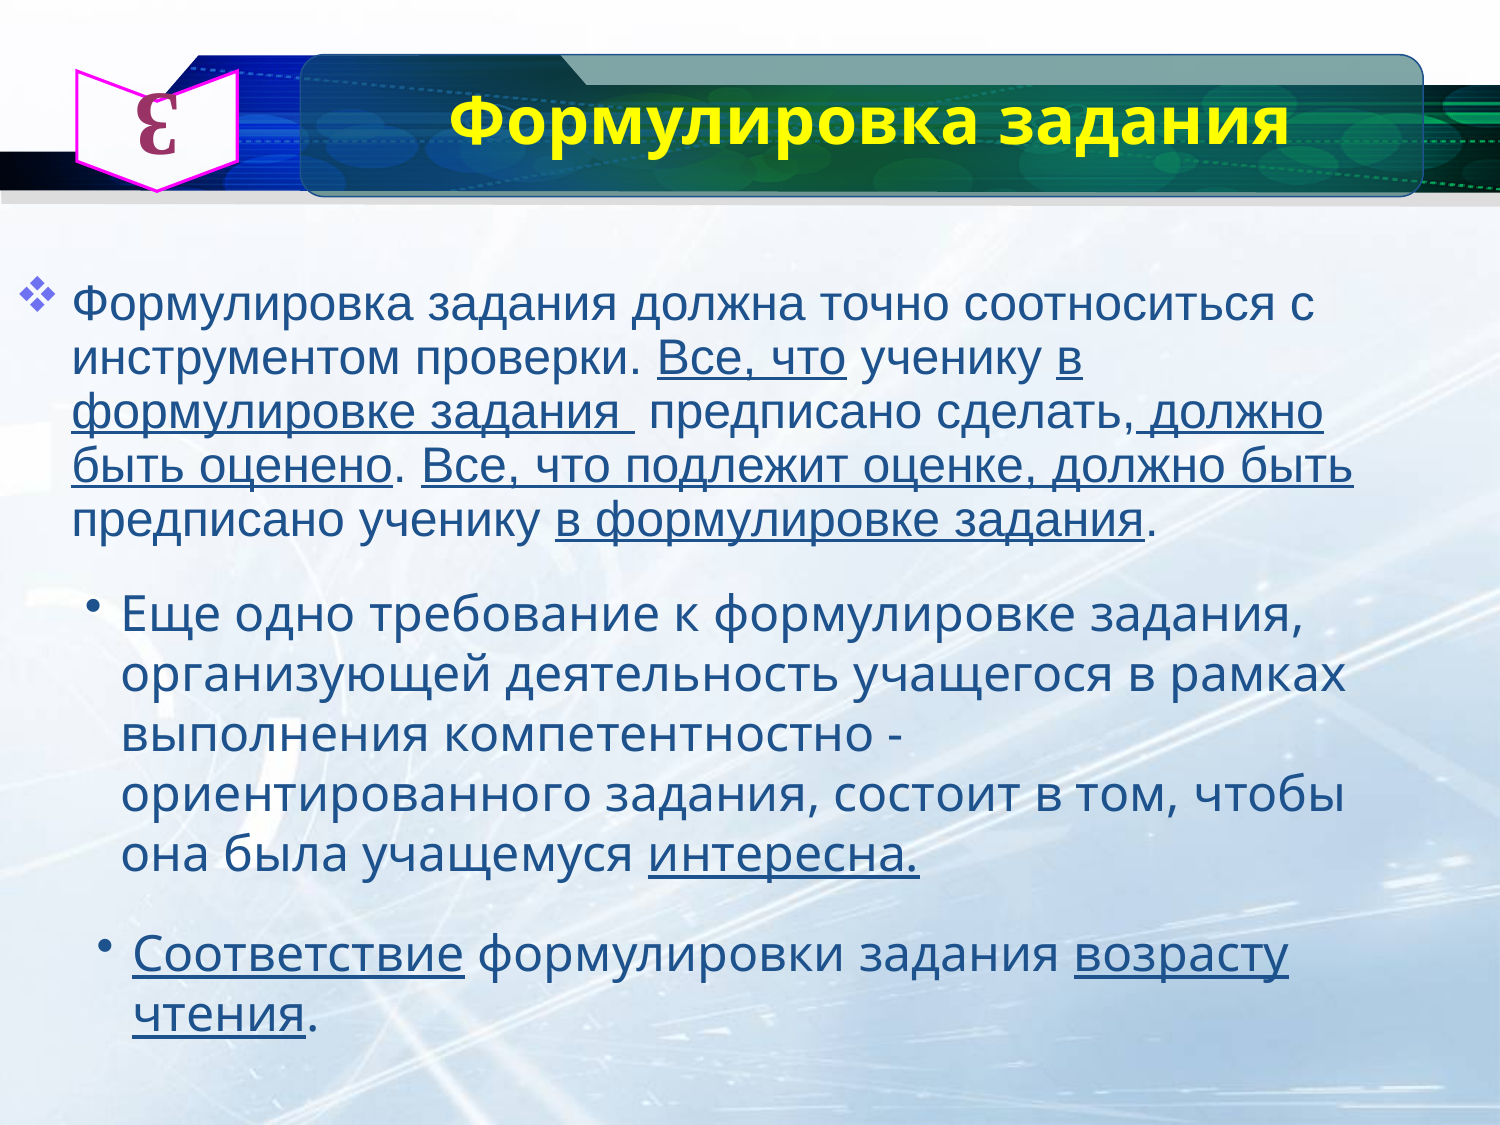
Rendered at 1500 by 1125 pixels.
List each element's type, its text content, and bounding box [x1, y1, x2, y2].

list Формулировка задания должна точно соотноситься с инструментом проверки. Все, что ученику в формулировке задания предписано сделать, должно быть оценено. Все, что подлежит оценке, должно быть предписано ученику в формулировке задания. [0, 269, 1383, 577]
picture [0, 0, 1500, 1125]
text_box Еще одно требование к формулировке задания, организующей деятельность учащегося в рамках выполнения компетентностно - ориентированного задания, состоит в том, чтобы она была учащемуся интересна. [70, 574, 1374, 889]
text_box Соответствие формулировки задания возрасту чтения. [81, 913, 1360, 1049]
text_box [76, 54, 1424, 197]
